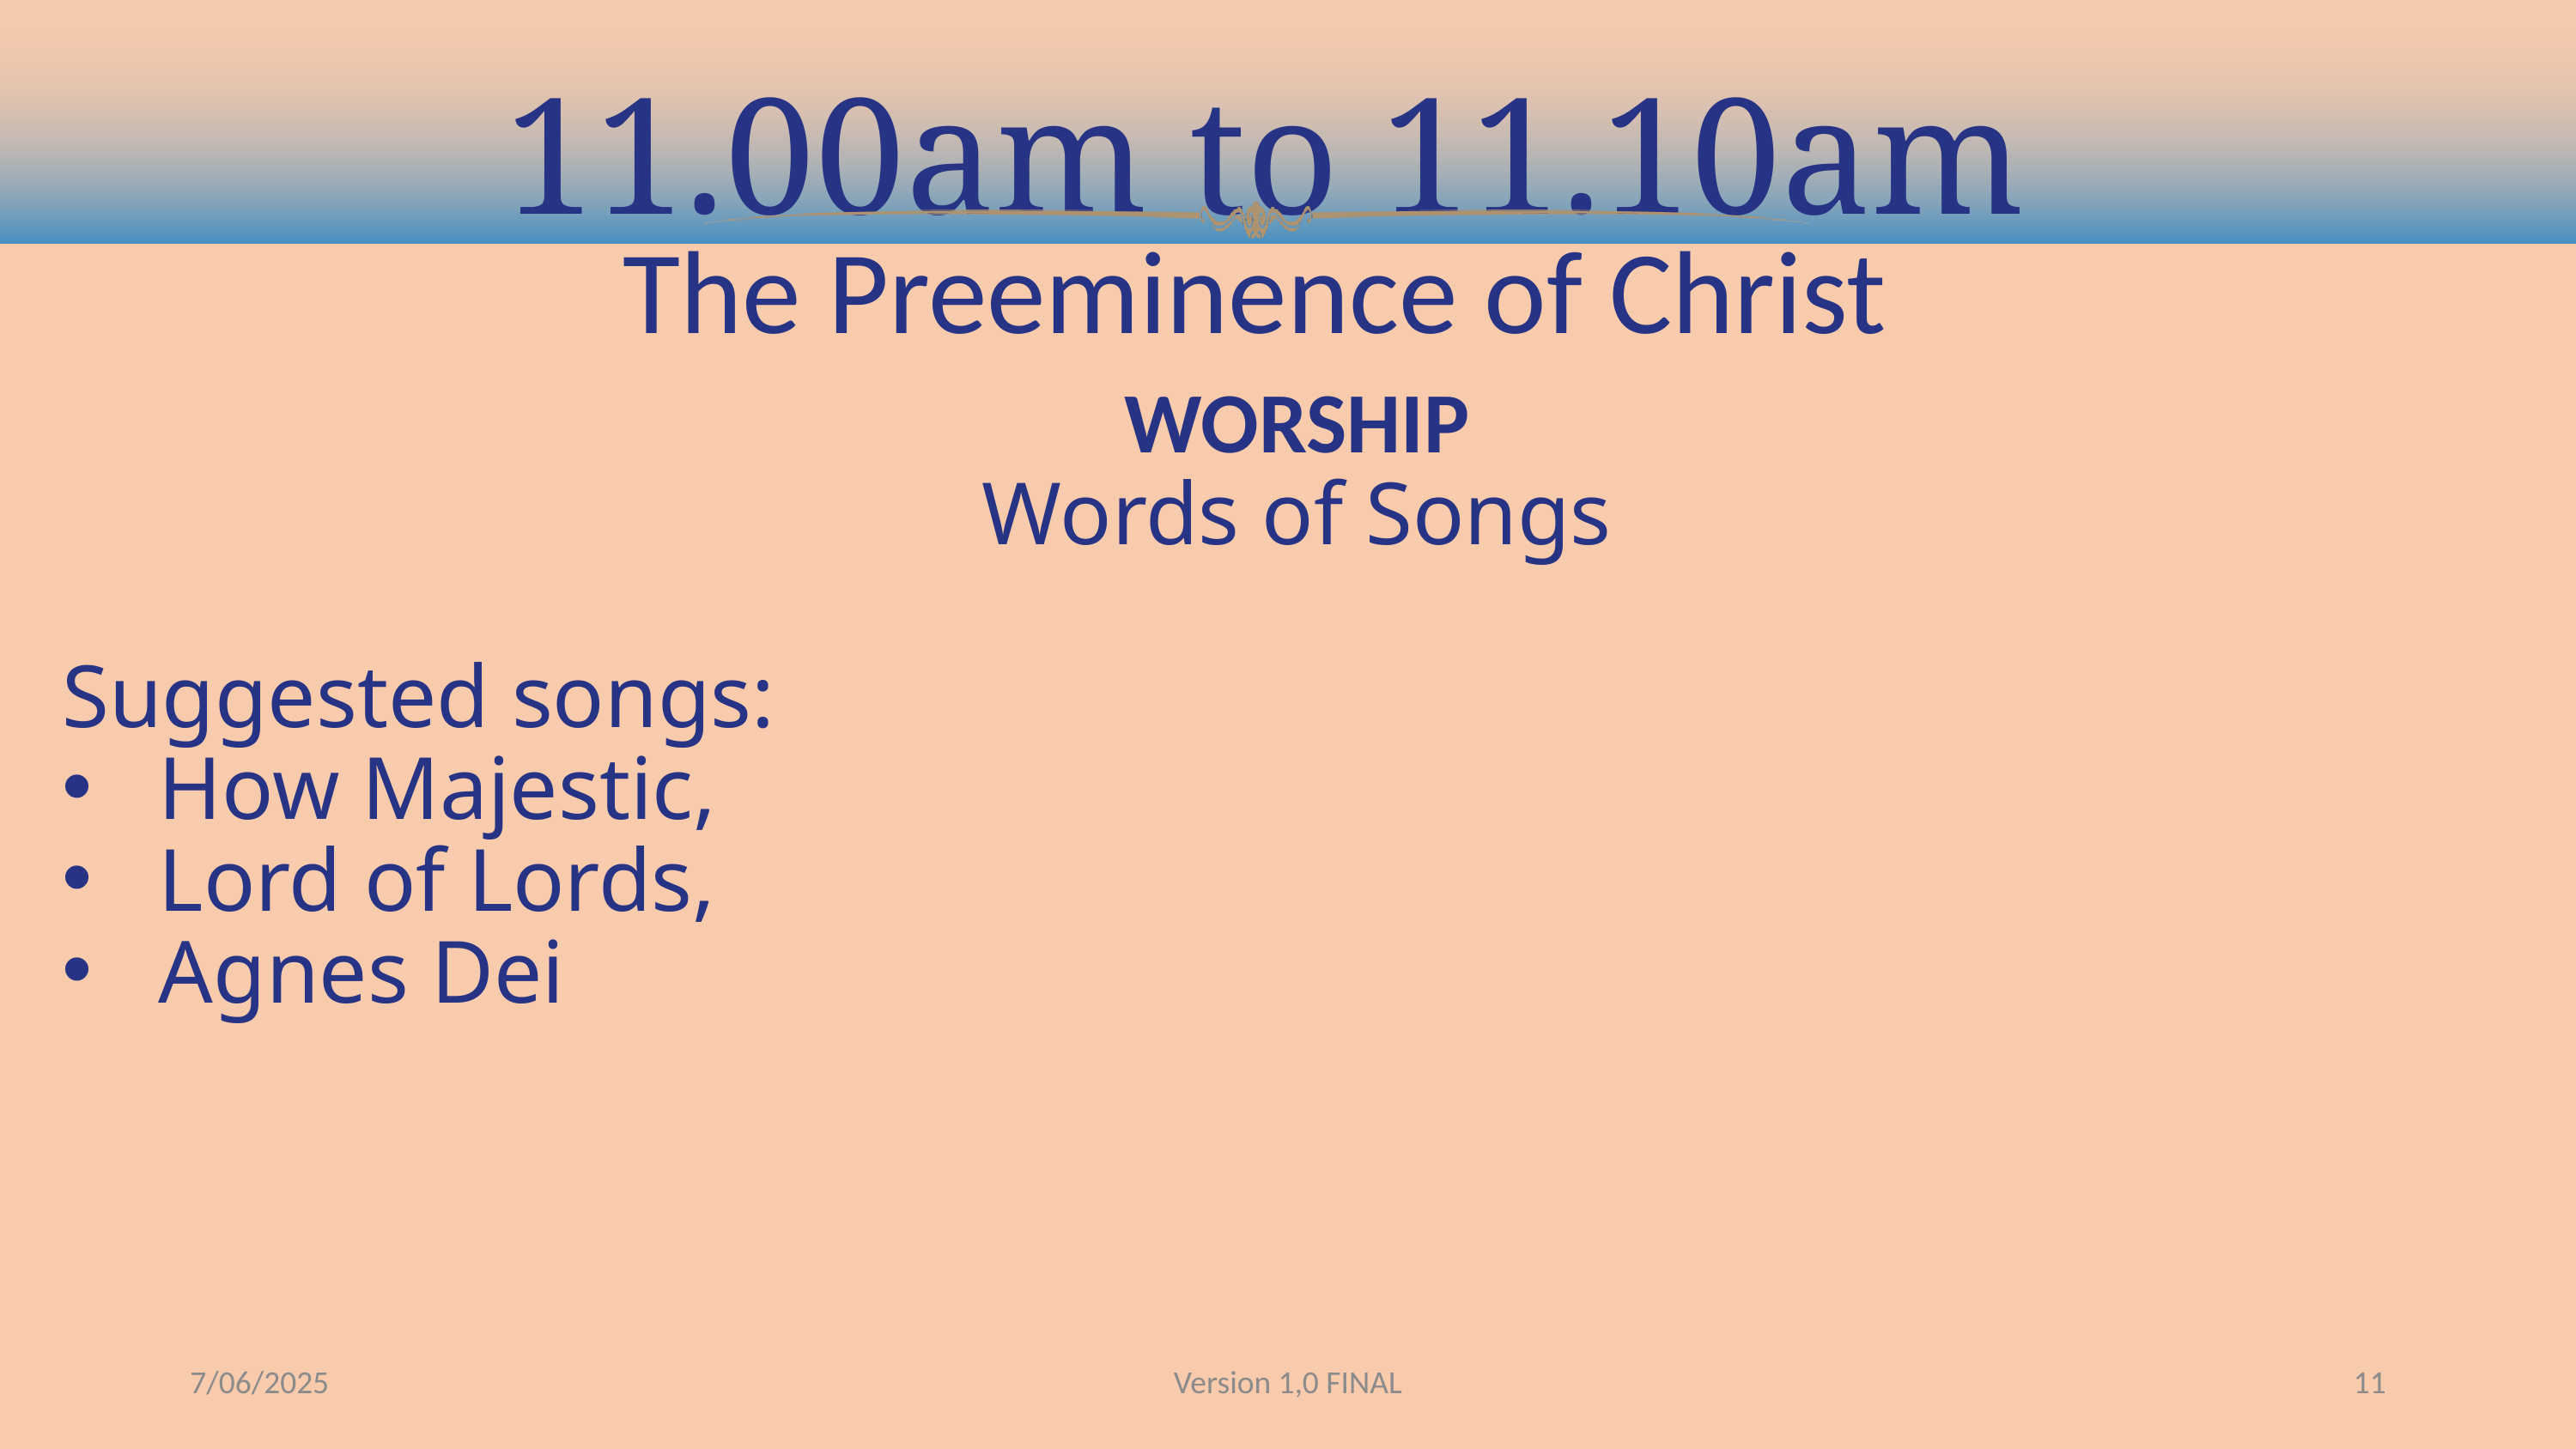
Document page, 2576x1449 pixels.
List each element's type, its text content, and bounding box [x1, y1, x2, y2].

text_box [700, 198, 1812, 221]
text_box WORSHIP Words of Songs Suggested songs: How Majestic, Lord of Lords, Agnes Dei [62, 349, 2533, 1203]
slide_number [177, 1343, 757, 1420]
text_box The Preeminence of Christ [278, 221, 2233, 357]
footer Version 1,0 FINAL [853, 1343, 1723, 1420]
text_box [0, 0, 2576, 244]
text_box 11.00am to 11.10am [14, 42, 2558, 247]
slide_number 11 [1819, 1343, 2399, 1420]
